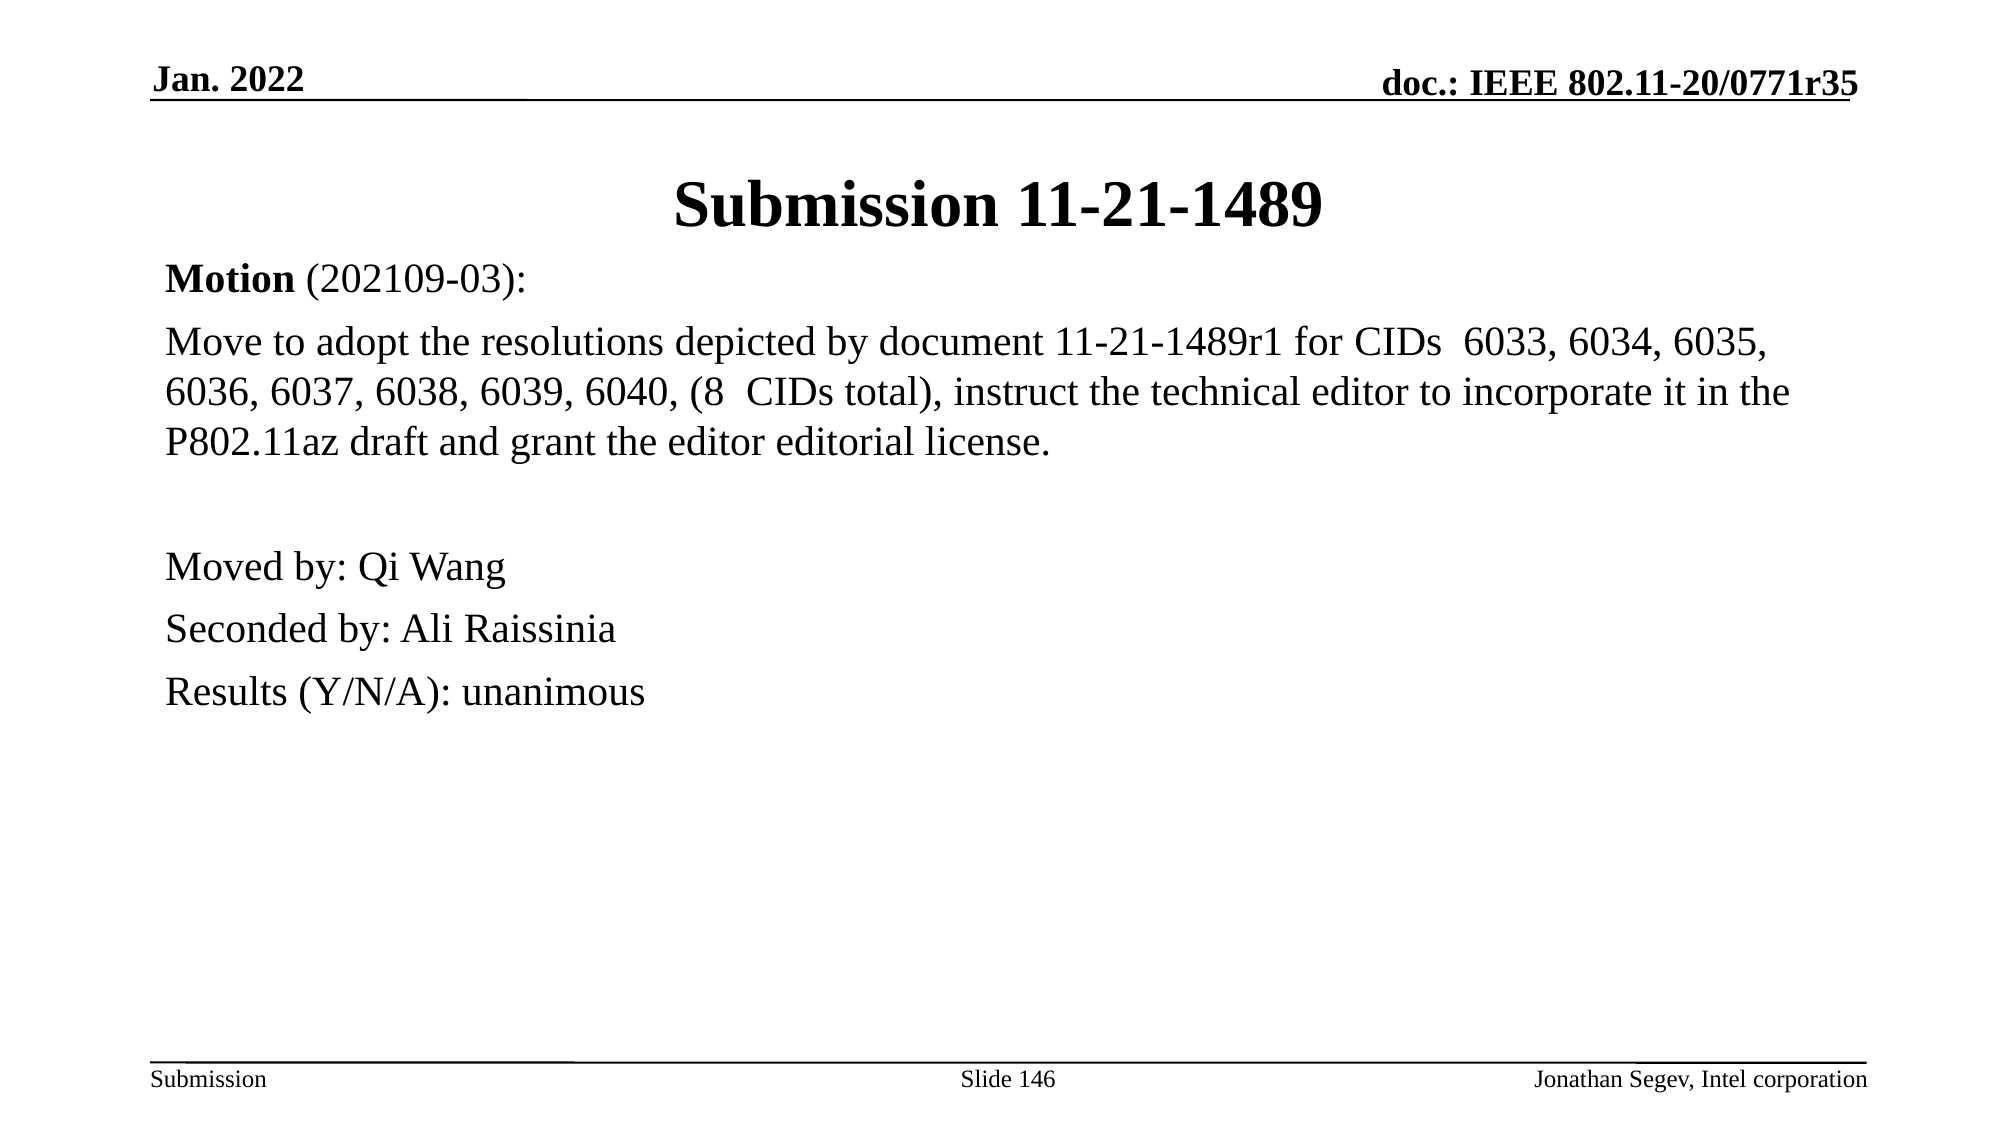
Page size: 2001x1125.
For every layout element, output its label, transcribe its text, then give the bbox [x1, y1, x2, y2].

slide_number Slide 146 [950, 1061, 1067, 1123]
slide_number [152, 54, 563, 100]
footer Jonathan Segev, Intel corporation [1171, 1061, 1869, 1093]
list Motion (202109-03): Move to adopt the resolutions depicted by document 11-21-1489r1 for CIDs 6033, 6034, 6035, 6036, 6037, 6038, 6039, 6040, (8 CIDs total), instruct the technical editor to incorporate it in the P802.11az draft and grant the editor editorial license. Moved by: Qi Wang Seconded by: Ali Raissinia Results (Y/N/A): unanimous [149, 243, 1850, 1000]
title Submission 11-21-1489 [149, 112, 1850, 243]
